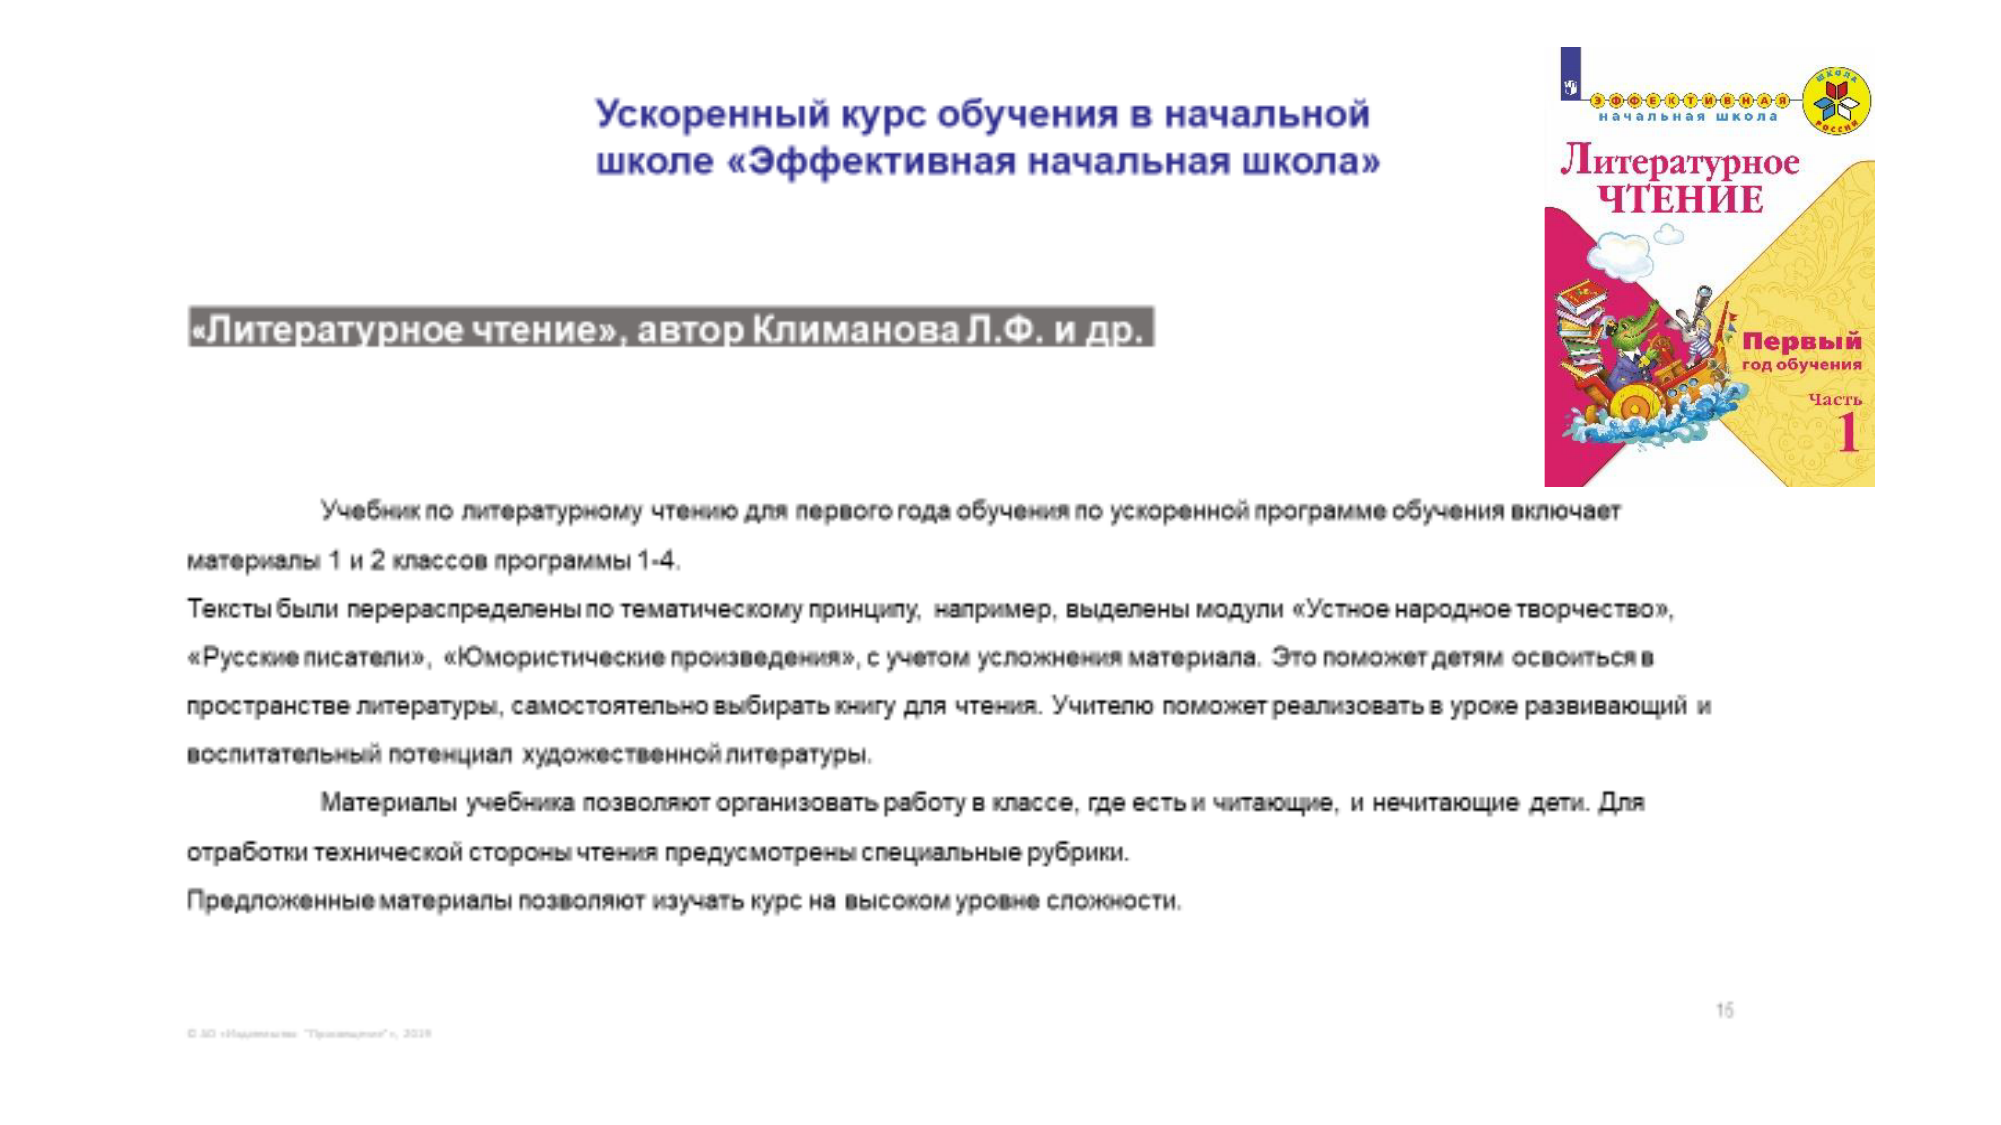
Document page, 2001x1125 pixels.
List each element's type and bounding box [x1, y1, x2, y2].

picture [106, 47, 1876, 1055]
